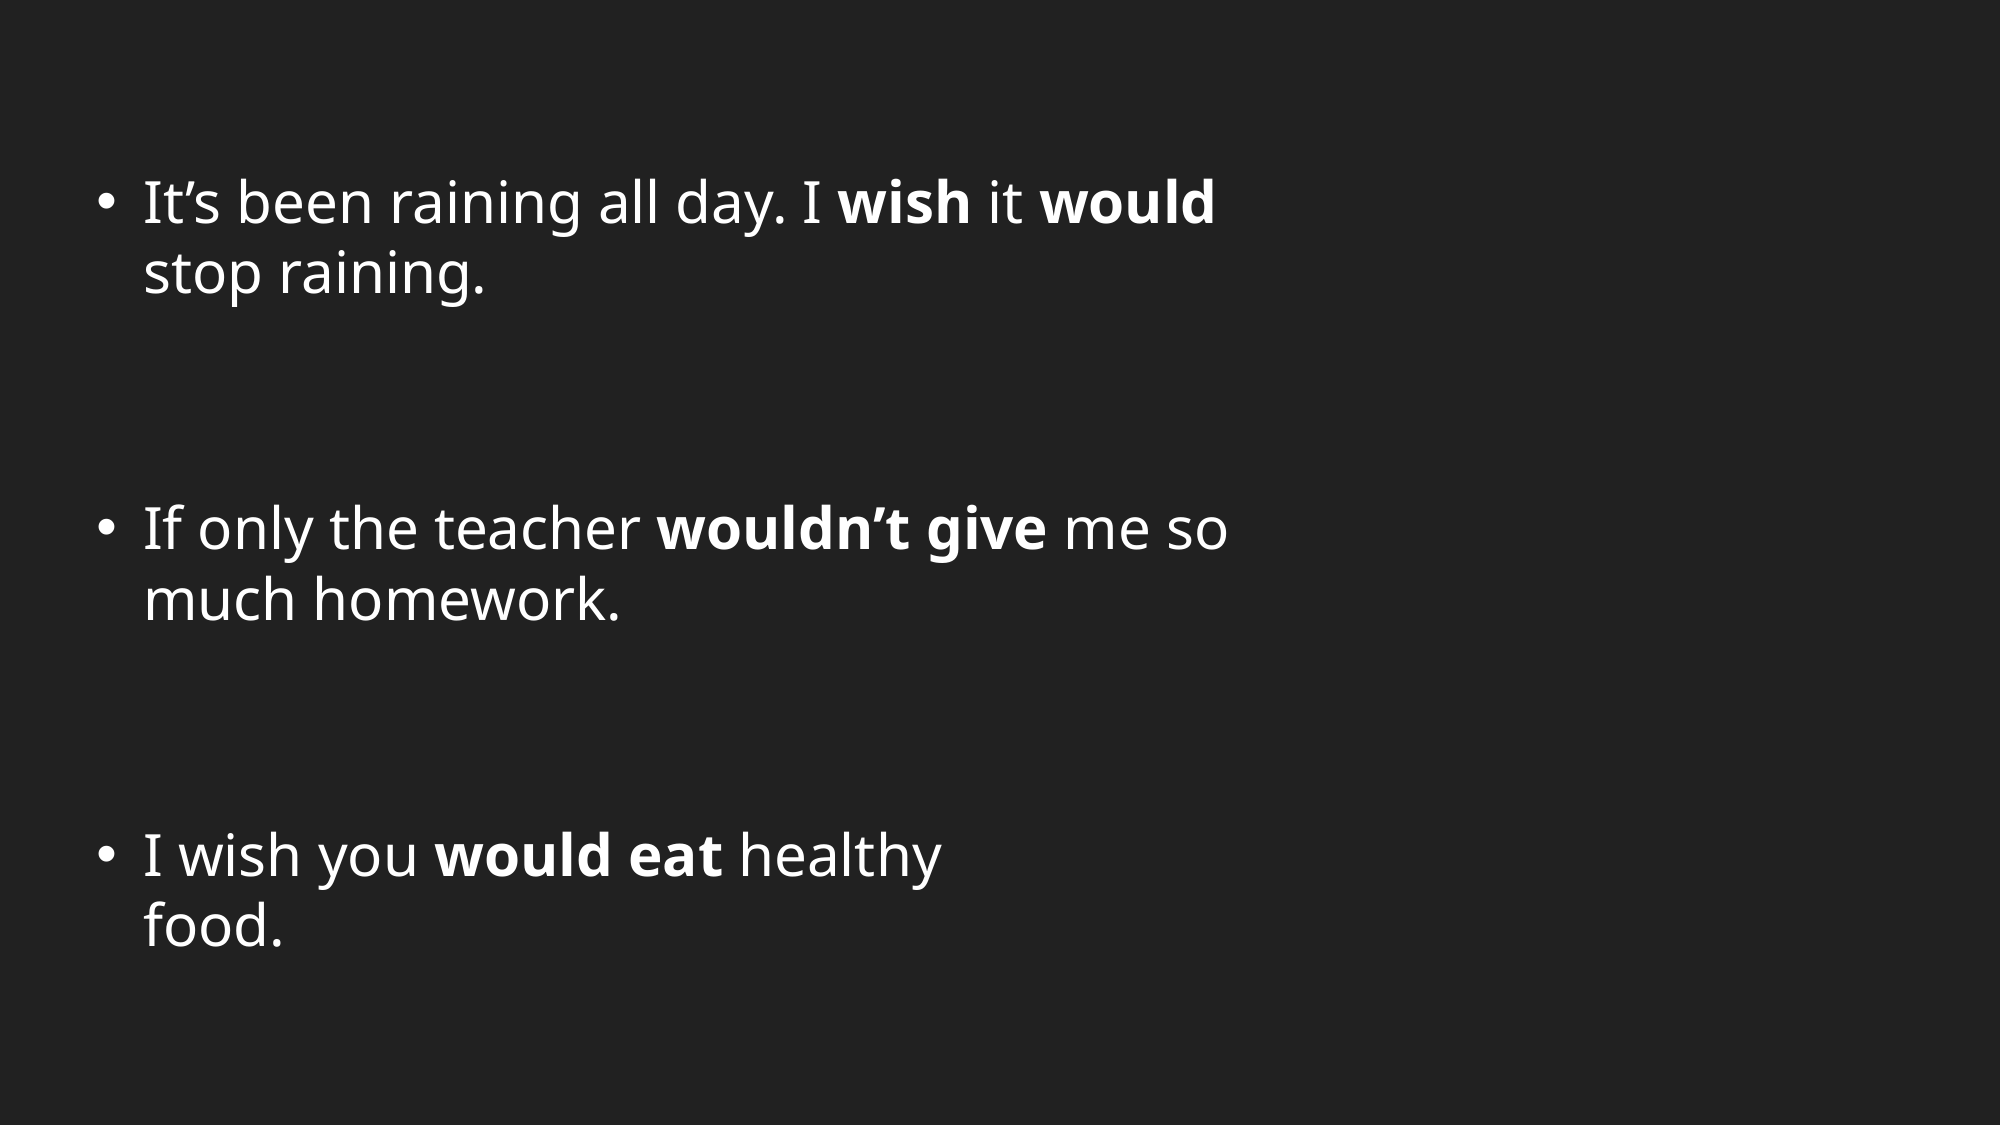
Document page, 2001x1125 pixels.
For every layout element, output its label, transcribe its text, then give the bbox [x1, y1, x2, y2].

text_box It’s been raining all day. I wish it would stop raining. [81, 157, 1264, 313]
text_box I wish you would eat healthy food. [81, 810, 1062, 966]
text_box If only the teacher wouldn’t give me so much homework. [81, 484, 1319, 639]
